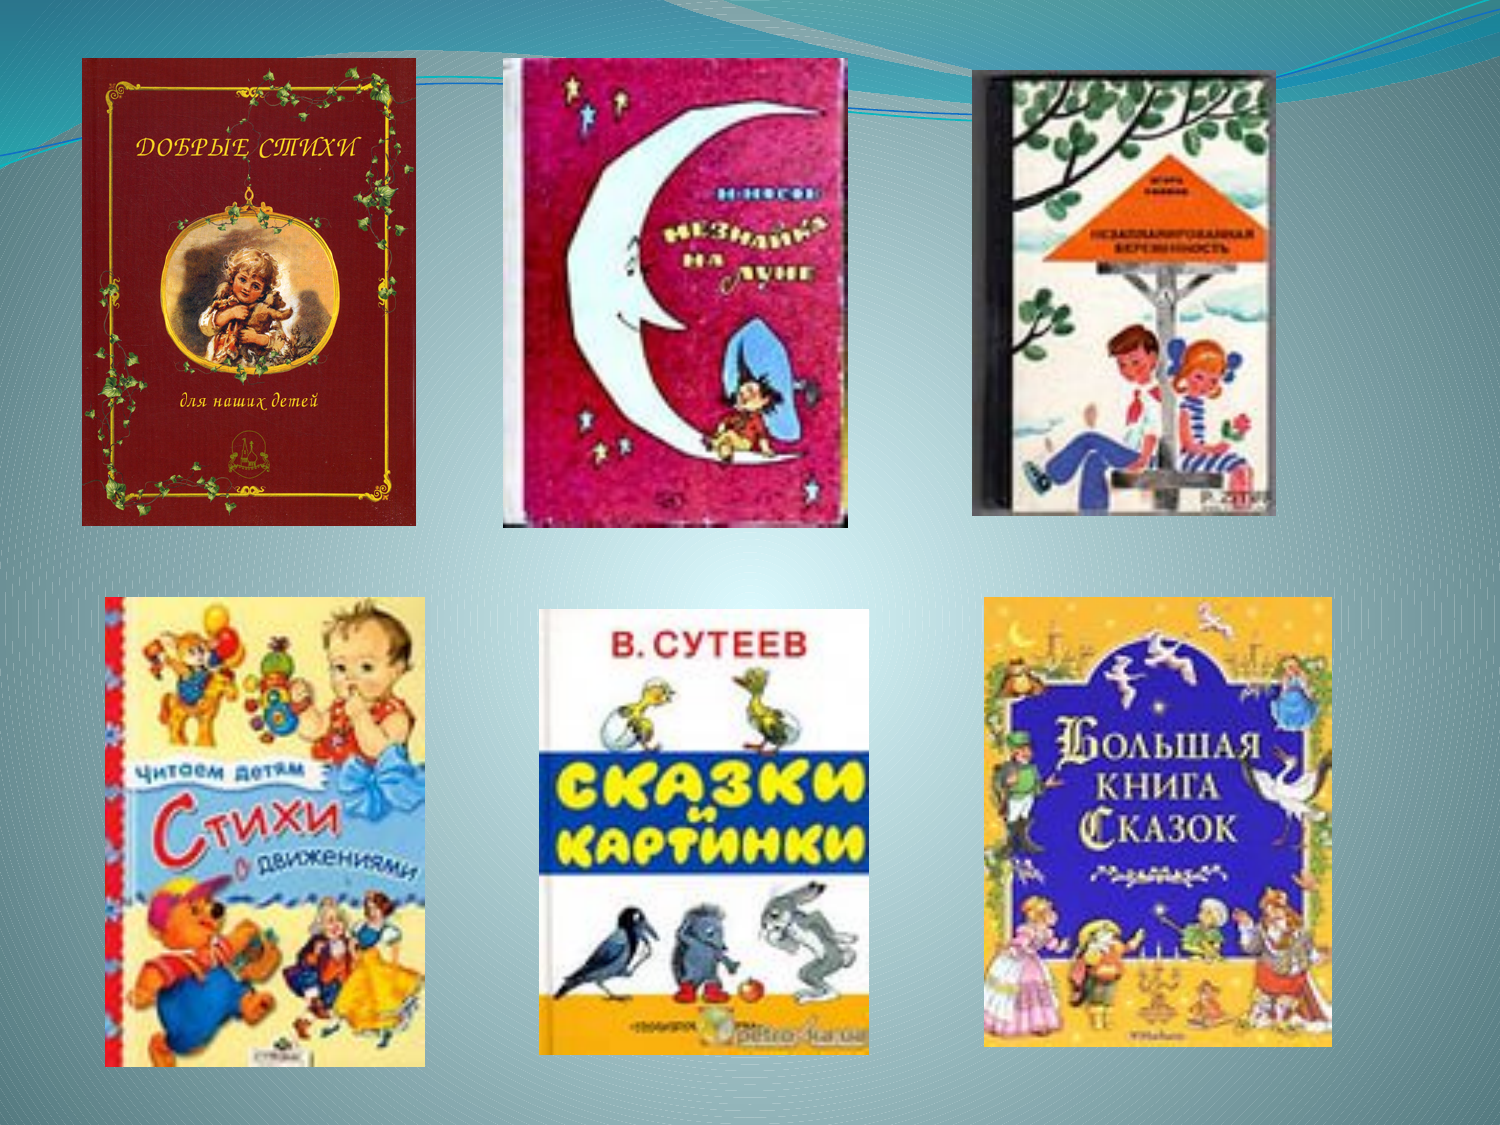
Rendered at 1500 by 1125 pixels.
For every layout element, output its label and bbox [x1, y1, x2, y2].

picture [538, 609, 869, 1055]
picture [503, 58, 848, 528]
picture [105, 597, 425, 1067]
picture [81, 58, 416, 526]
picture [972, 70, 1276, 516]
picture [984, 597, 1332, 1047]
